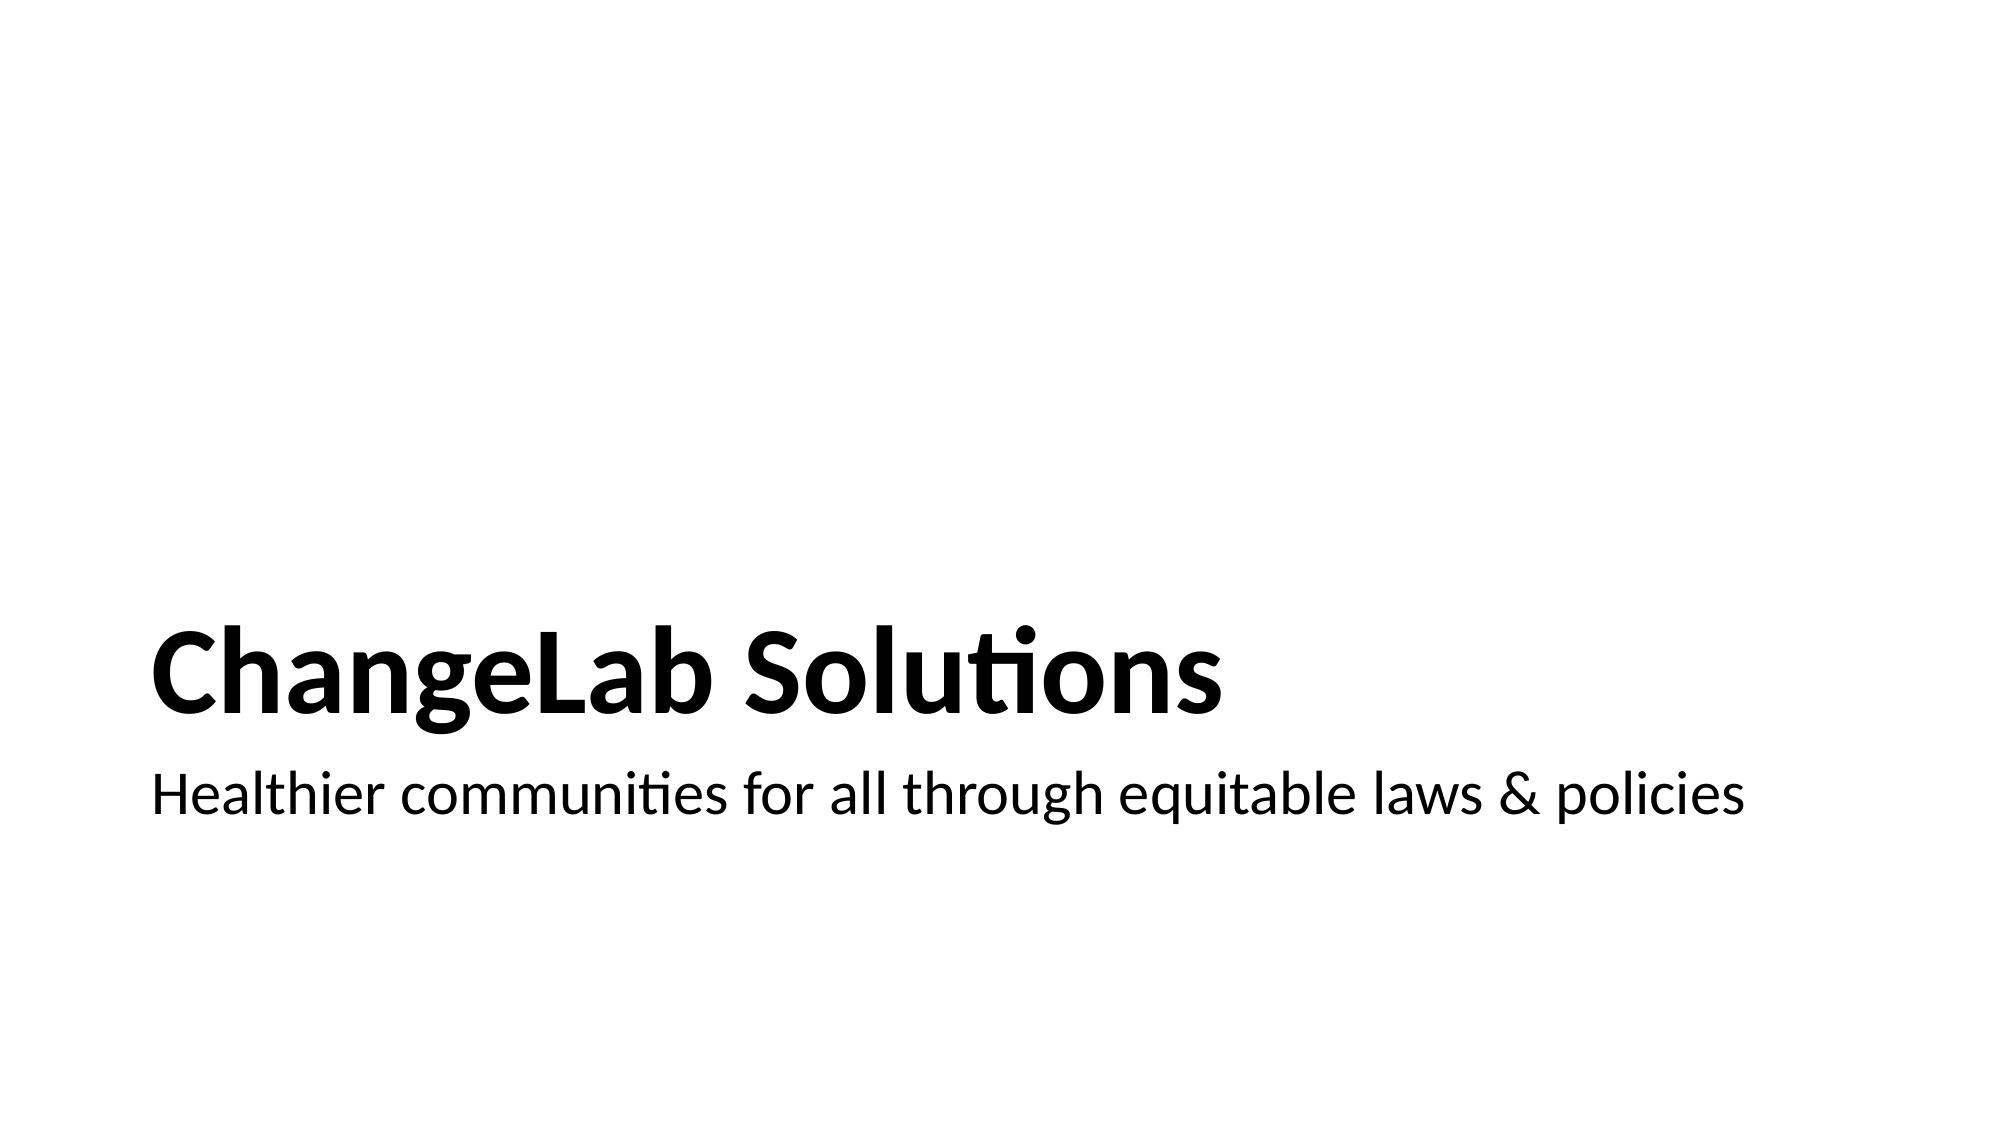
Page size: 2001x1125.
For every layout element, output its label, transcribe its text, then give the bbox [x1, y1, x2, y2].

title ChangeLab Solutions [136, 280, 1862, 749]
list Healthier communities for all through equitable laws & policies [136, 752, 1862, 999]
